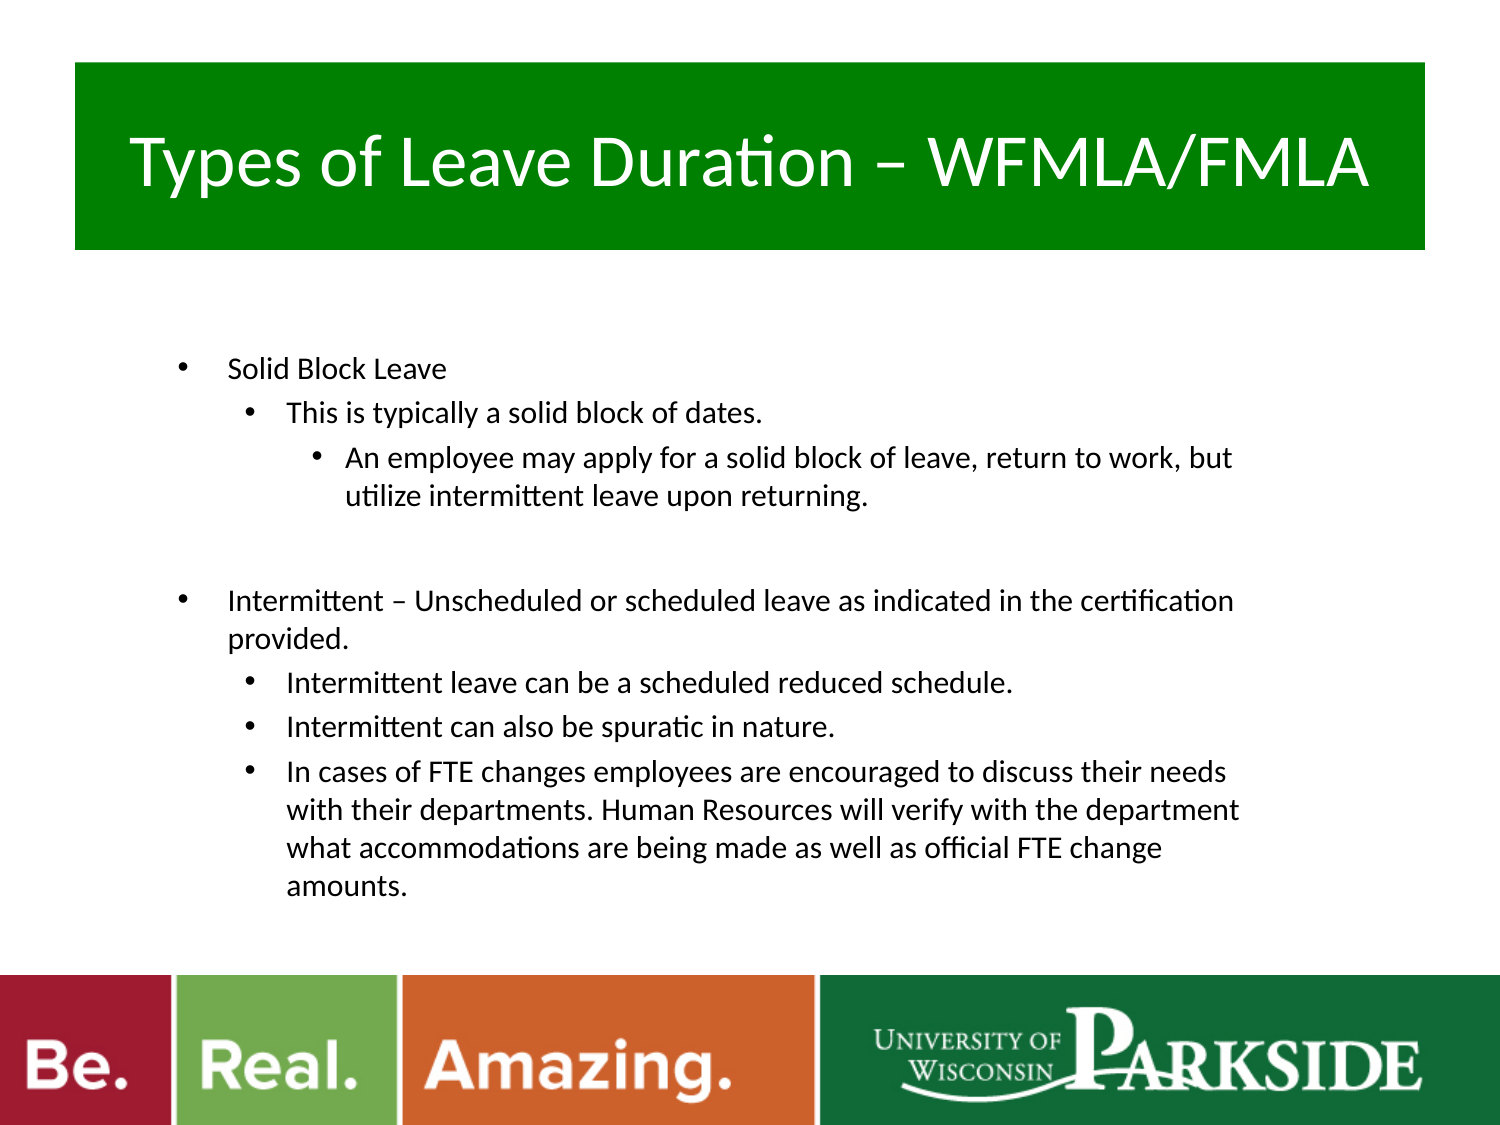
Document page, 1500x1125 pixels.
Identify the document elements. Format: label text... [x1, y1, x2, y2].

picture [0, 975, 1500, 1125]
list Solid Block Leave This is typically a solid block of dates. An employee may apply for a solid block of leave, return to work, but utilize intermittent leave upon returning. Intermittent – Unscheduled or scheduled leave as indicated in the certification provided. Intermittent leave can be a scheduled reduced schedule. Intermittent can also be spuratic in nature. In cases of FTE changes employees are encouraged to discuss their needs with their departments. Human Resources will verify with the department what accommodations are being made as well as official FTE change amounts. [162, 299, 1293, 913]
title Types of Leave Duration – WFMLA/FMLA [75, 62, 1425, 250]
